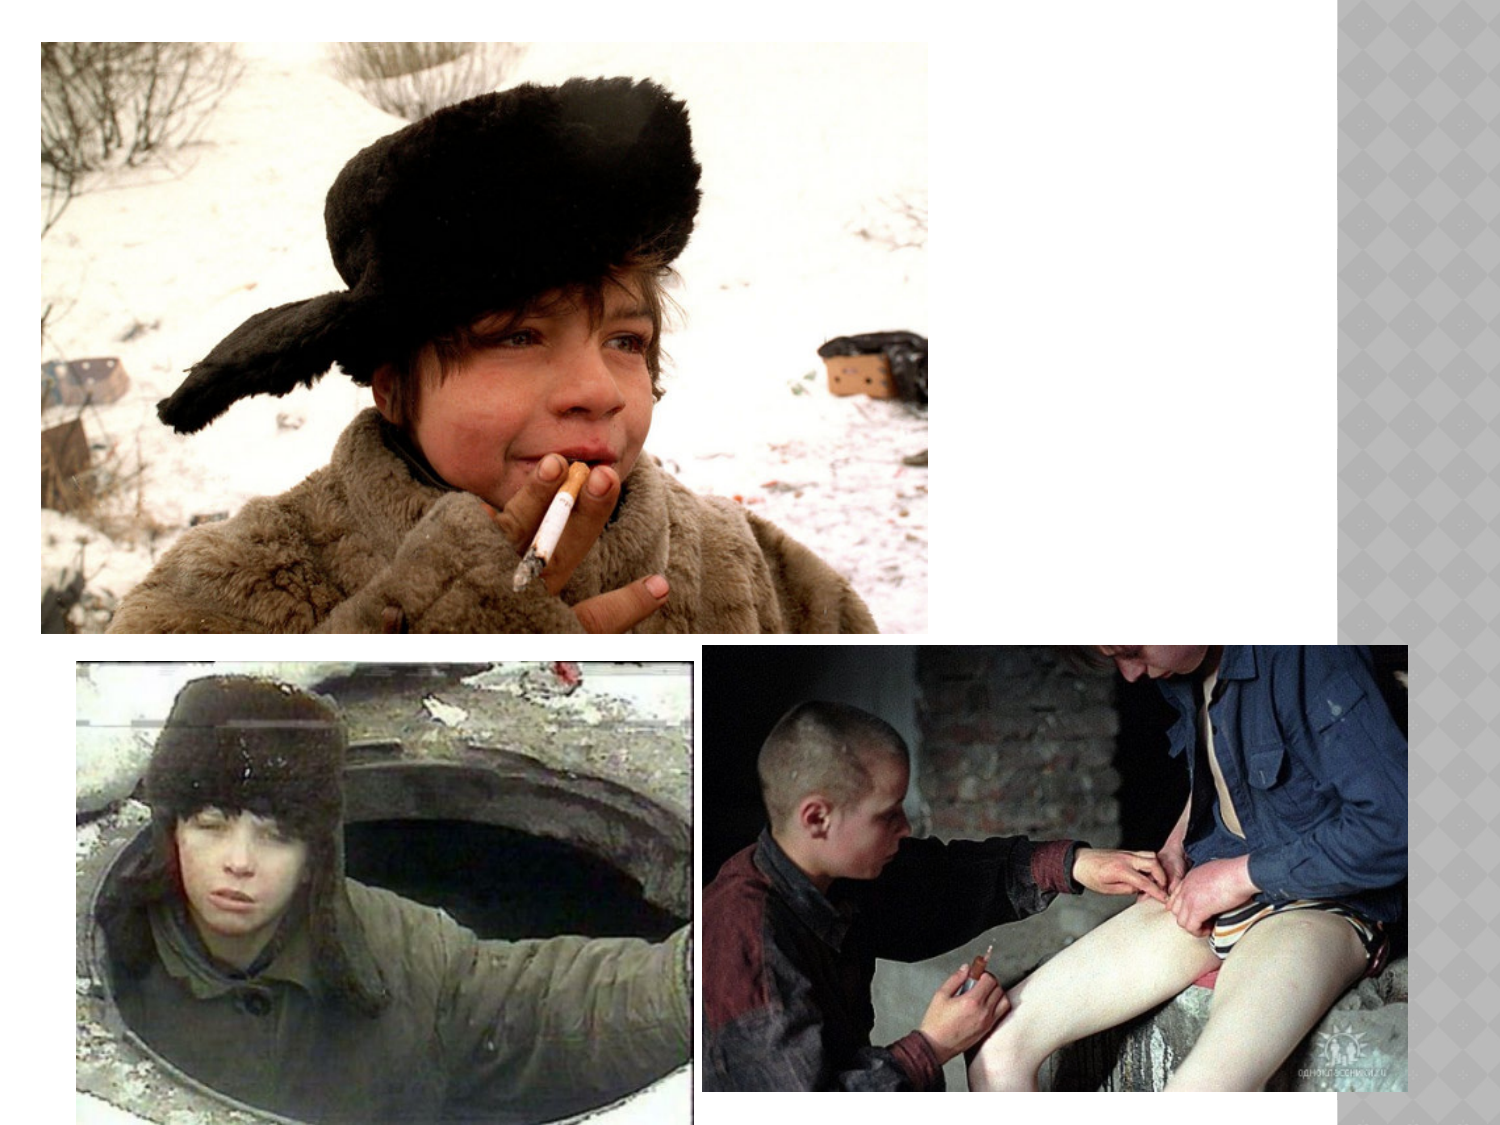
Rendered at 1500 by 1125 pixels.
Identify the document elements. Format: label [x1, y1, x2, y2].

picture [76, 660, 695, 1125]
list [40, 42, 928, 634]
picture [702, 644, 1408, 1092]
